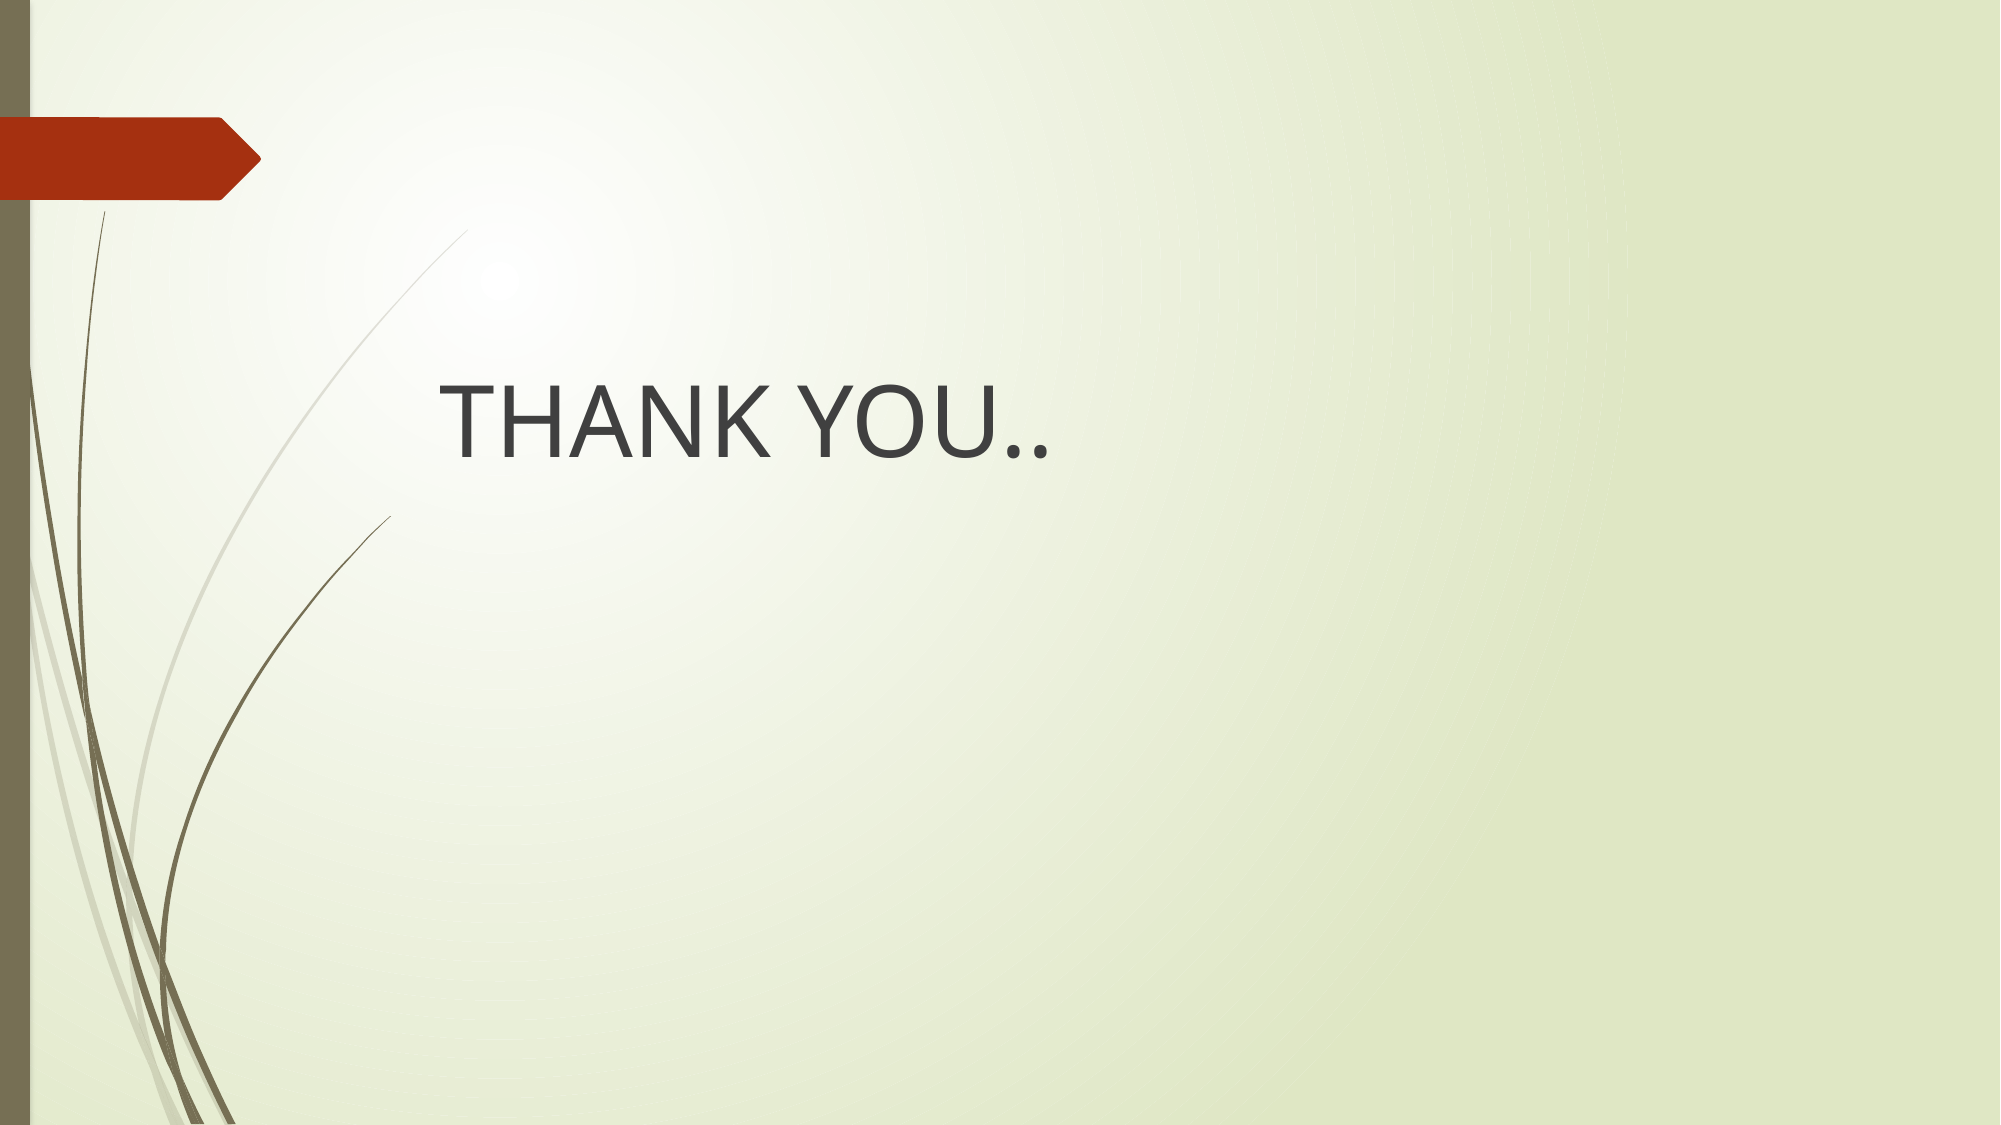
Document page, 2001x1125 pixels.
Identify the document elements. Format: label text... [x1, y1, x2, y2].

list THANK YOU.. [424, 350, 1888, 970]
